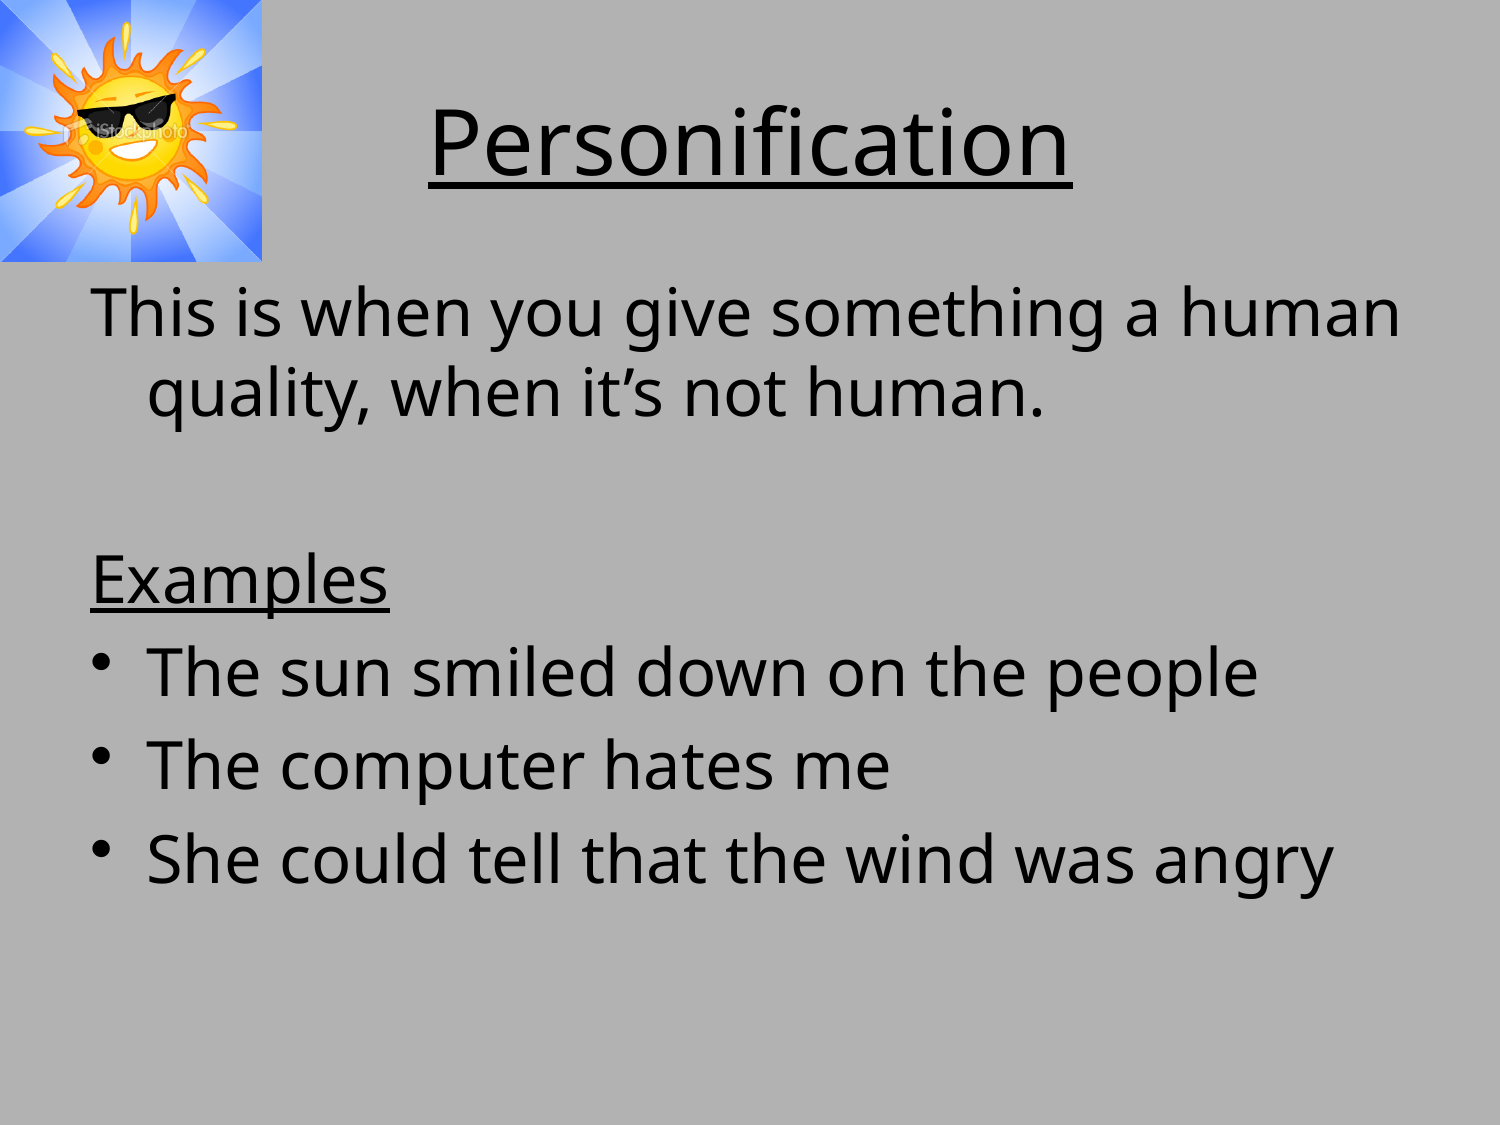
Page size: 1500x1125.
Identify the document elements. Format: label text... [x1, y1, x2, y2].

title Personification [266, 44, 1426, 233]
picture [0, 0, 262, 262]
list This is when you give something a human quality, when it’s not human. Examples The sun smiled down on the people The computer hates me She could tell that the wind was angry [74, 262, 1426, 1006]
